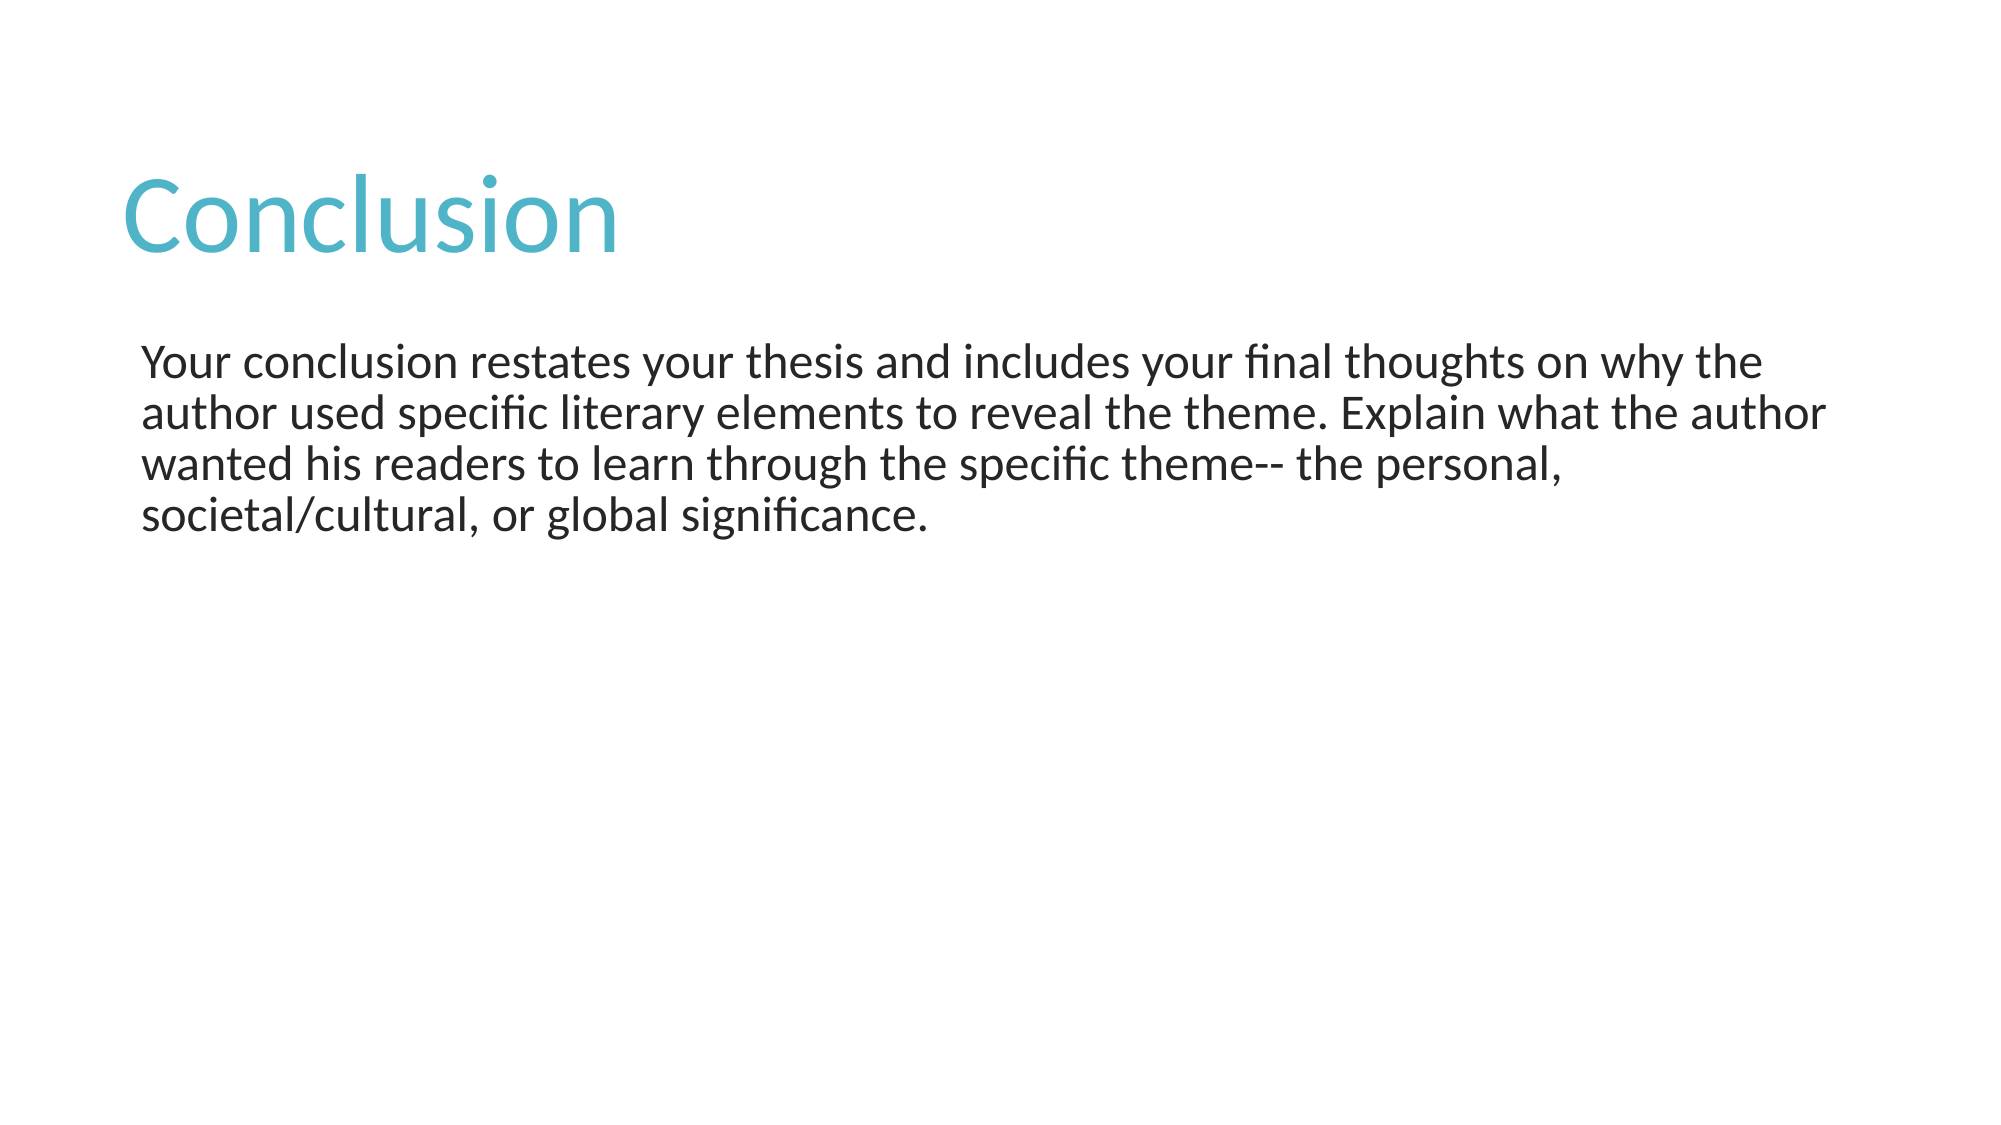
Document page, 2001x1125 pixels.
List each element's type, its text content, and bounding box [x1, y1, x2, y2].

title Conclusion [107, 81, 1875, 354]
list Your conclusion restates your thesis and includes your final thoughts on why the author used specific literary elements to reveal the theme. Explain what the author wanted his readers to learn through the specific theme-- the personal, societal/cultural, or global significance. [111, 329, 1876, 948]
